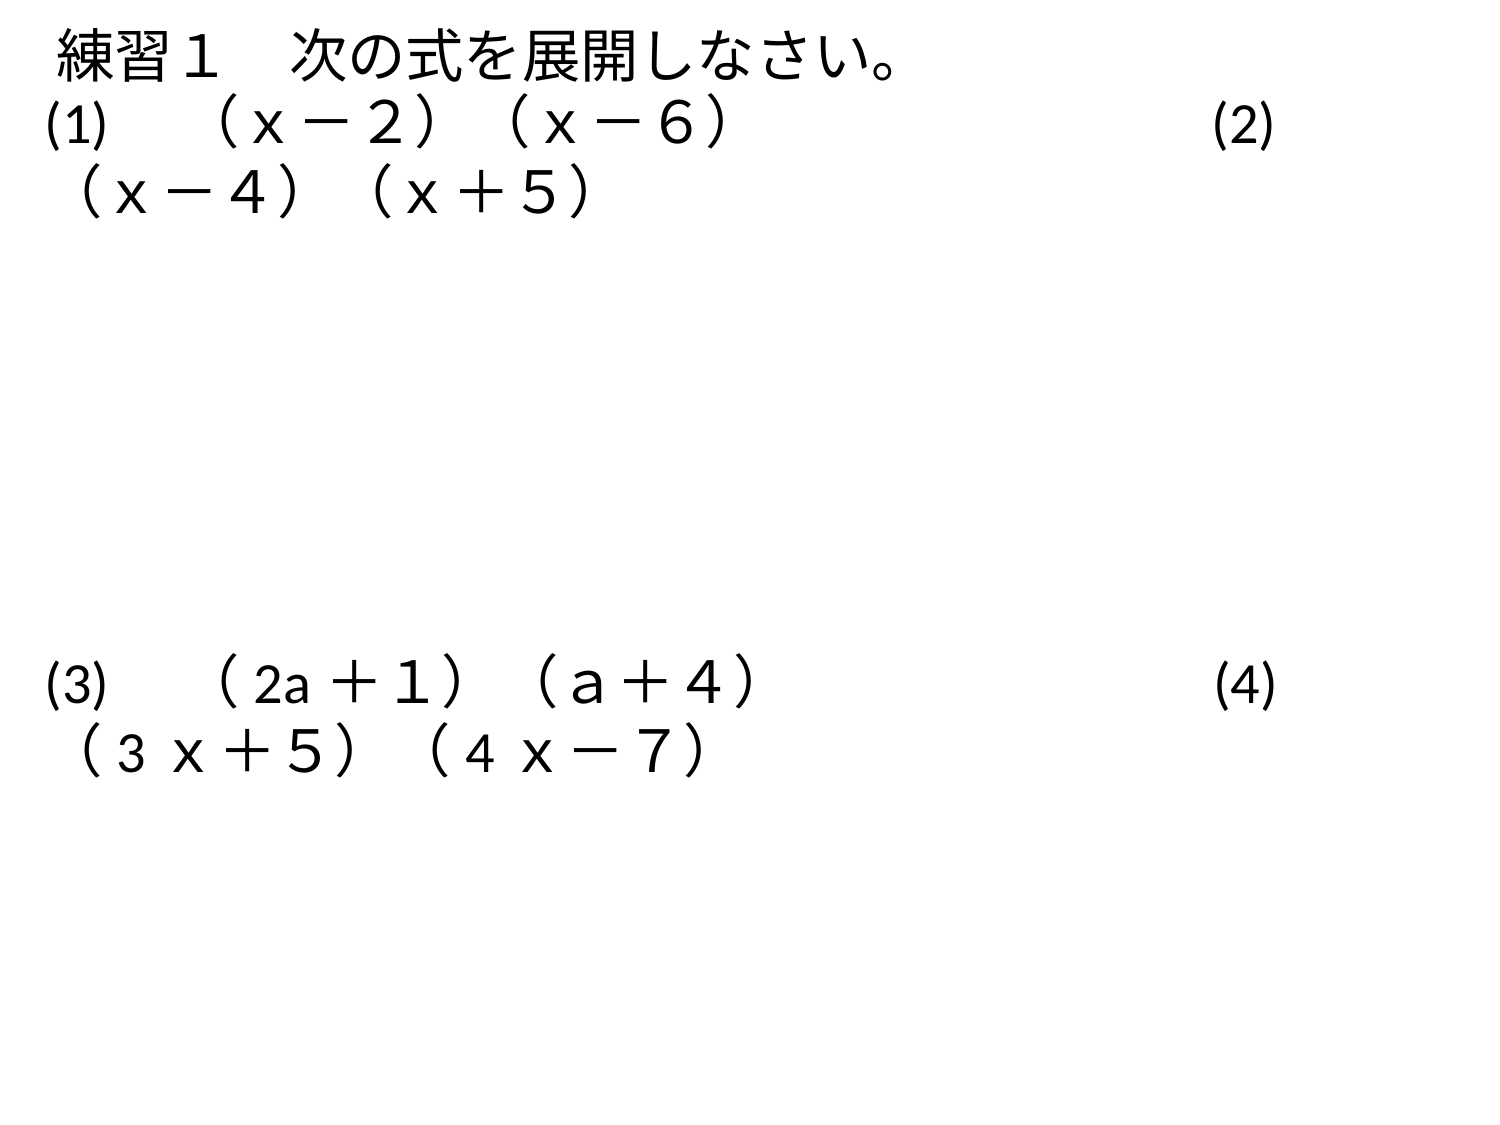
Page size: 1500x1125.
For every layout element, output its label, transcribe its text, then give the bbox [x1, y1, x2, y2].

title 練習１ 次の式を展開しなさい。 [41, 19, 1427, 78]
list (1) （ｘ－２）（ｘ－６） (2) （ｘ－４）（ｘ＋５） (3) （2a＋１）（ａ＋４） (4) （3ｘ＋５）（4ｘ－７） [29, 78, 1459, 1024]
